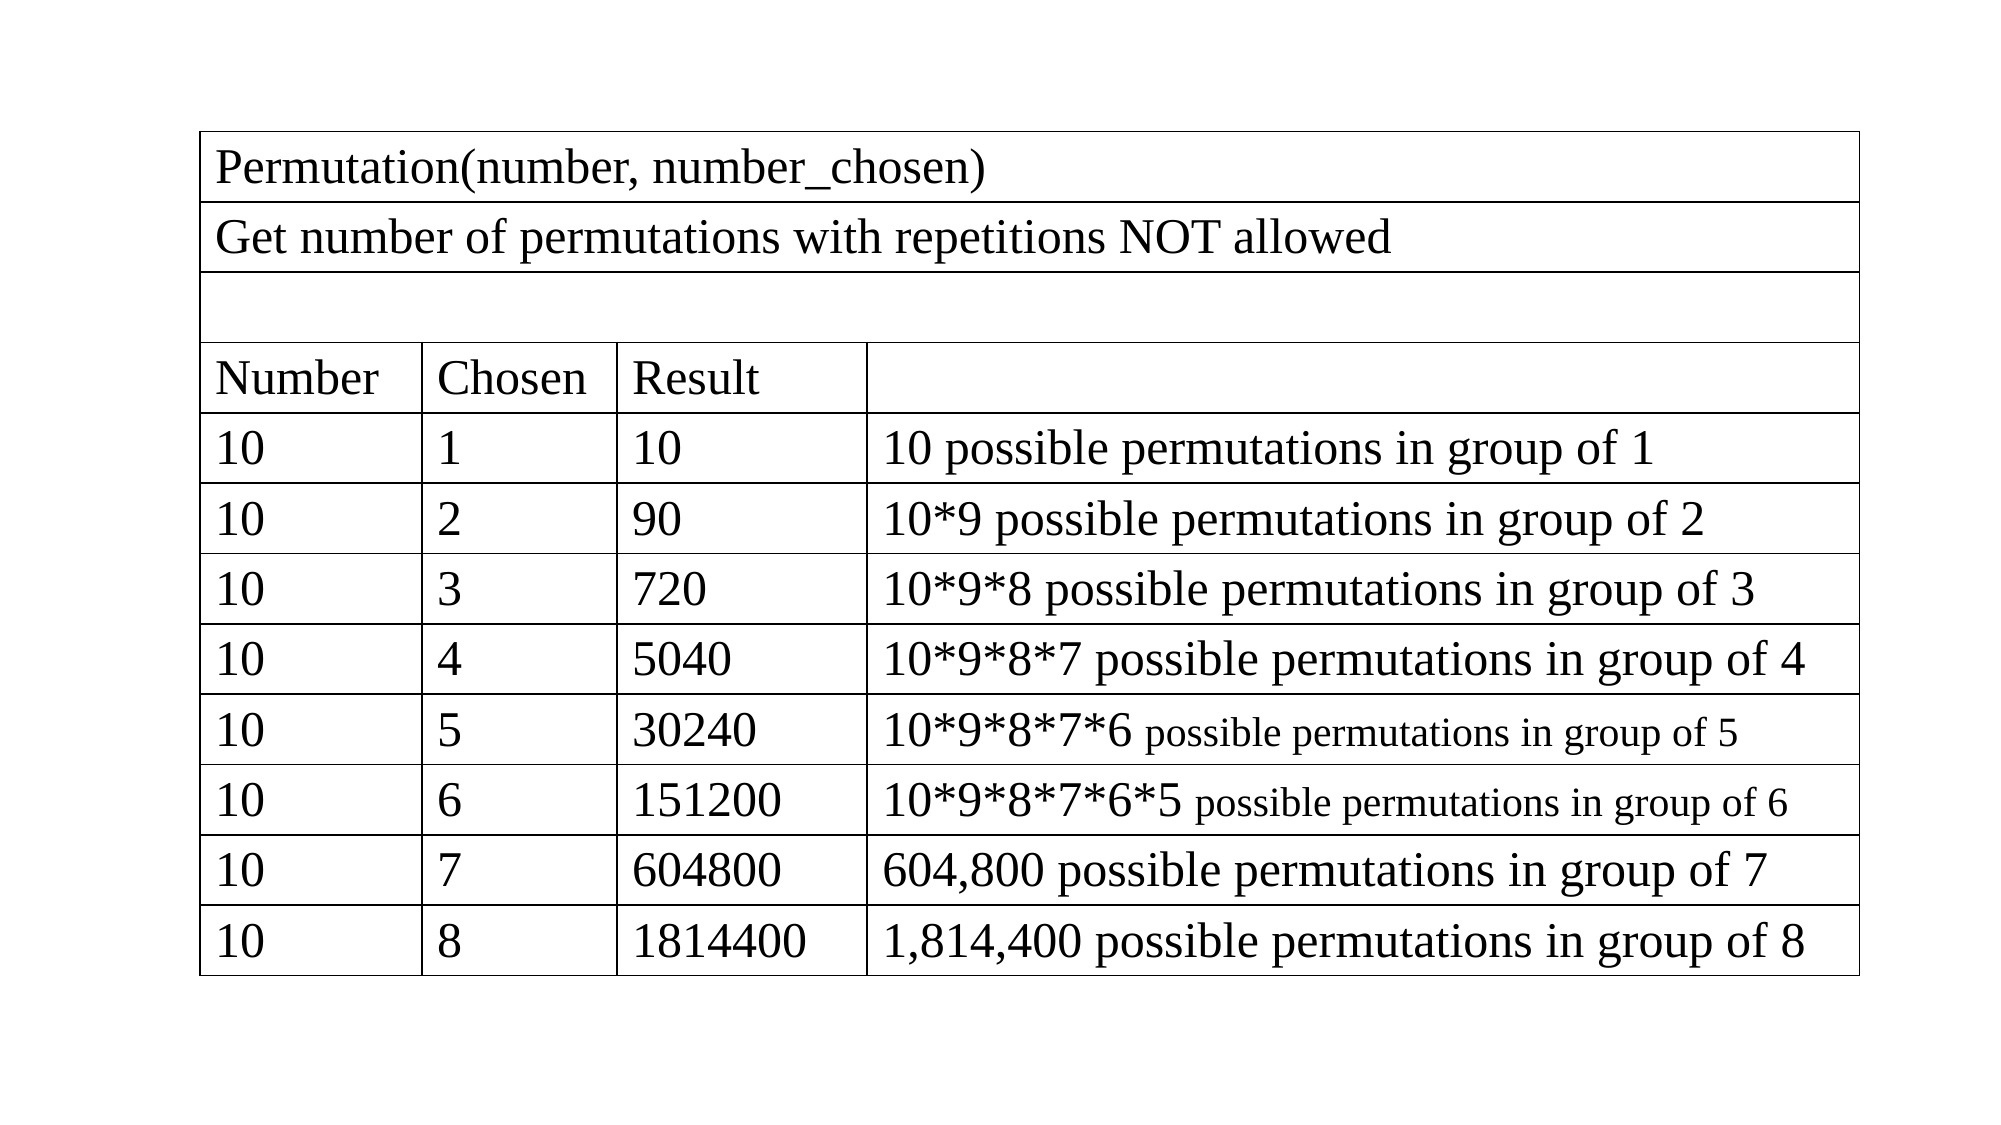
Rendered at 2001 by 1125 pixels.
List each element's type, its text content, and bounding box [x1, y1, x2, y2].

table_cell 10 [201, 484, 421, 553]
table_cell 5040 [618, 625, 866, 693]
table_cell 5 [423, 695, 616, 764]
table_cell 7 [423, 836, 616, 904]
table_cell [868, 343, 1859, 412]
table_cell 151200 [618, 765, 866, 834]
table_cell 10 [201, 625, 421, 693]
table_cell 10 [201, 765, 421, 834]
table_cell 8 [423, 906, 616, 975]
table_cell 1,814,400 possible permutations in group of 8 [868, 906, 1859, 975]
table_cell 10*9*8*7*6 possible permutations in group of 5 [868, 695, 1859, 764]
table_header Permutation(number, number_chosen) [201, 132, 1859, 201]
table_cell 1814400 [618, 906, 866, 975]
table_cell Chosen [423, 343, 616, 412]
table_cell [201, 273, 1859, 342]
table_cell 10 [201, 695, 421, 764]
table_cell 10 [201, 414, 421, 482]
table_cell 10*9*8 possible permutations in group of 3 [868, 554, 1859, 623]
table_cell 4 [423, 625, 616, 693]
table_cell 2 [423, 484, 616, 553]
table_cell Number [201, 343, 421, 412]
table_cell 10 [201, 554, 421, 623]
table_cell 720 [618, 554, 866, 623]
table_cell 604,800 possible permutations in group of 7 [868, 836, 1859, 904]
table_cell Get number of permutations with repetitions NOT allowed [201, 203, 1859, 271]
table_cell Result [618, 343, 866, 412]
table_cell 10*9*8*7 possible permutations in group of 4 [868, 625, 1859, 693]
table_cell 10*9 possible permutations in group of 2 [868, 484, 1859, 553]
table_cell 604800 [618, 836, 866, 904]
table_cell 10 [201, 836, 421, 904]
table_cell 10 [201, 906, 421, 975]
table_cell 30240 [618, 695, 866, 764]
table_cell 10 [618, 414, 866, 482]
table_cell 1 [423, 414, 616, 482]
table_cell 6 [423, 765, 616, 834]
table_cell 10 possible permutations in group of 1 [868, 414, 1859, 482]
table_cell 3 [423, 554, 616, 623]
table_cell 10*9*8*7*6*5 possible permutations in group of 6 [868, 765, 1859, 834]
table_cell 90 [618, 484, 866, 553]
